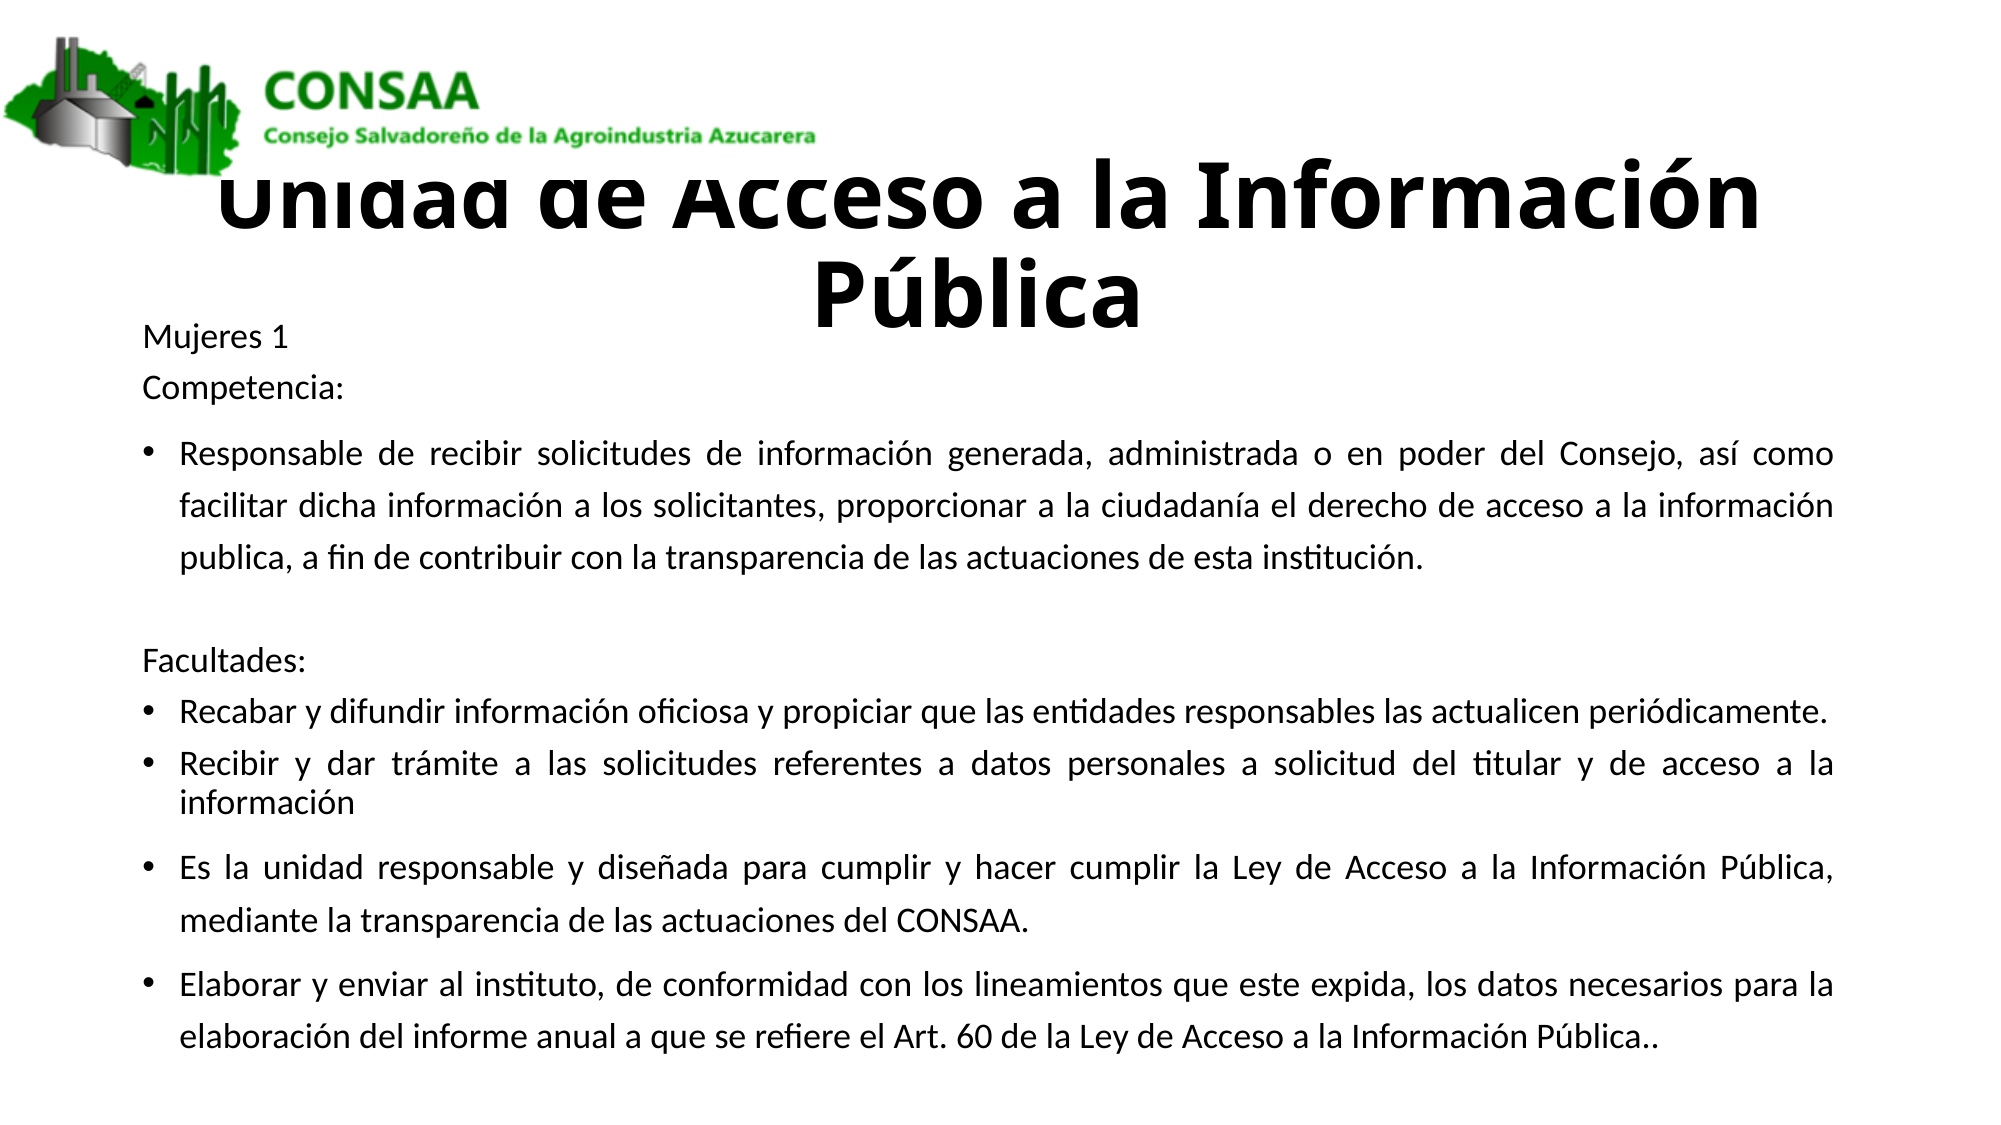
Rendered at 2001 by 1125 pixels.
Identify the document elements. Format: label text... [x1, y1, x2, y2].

list Mujeres 1 Competencia: Responsable de recibir solicitudes de información generada, administrada o en poder del Consejo, así como facilitar dicha información a los solicitantes, proporcionar a la ciudadanía el derecho de acceso a la información publica, a fin de contribuir con la transparencia de las actuaciones de esta institución. Facultades: Recabar y difundir información oficiosa y propiciar que las entidades responsables las actualicen periódicamente. Recibir y dar trámite a las solicitudes referentes a datos personales a solicitud del titular y de acceso a la información Es la unidad responsable y diseñada para cumplir y hacer cumplir la Ley de Acceso a la Información Pública, mediante la transparencia de las actuaciones del CONSAA. Elaborar y enviar al instituto, de conformidad con los lineamientos que este expida, los datos necesarios para la elaboración del informe anual a que se refiere el Art. 60 de la Ley de Acceso a la Información Pública.. [127, 309, 1853, 1088]
title Unidad de Acceso a la Información Pública [127, 139, 1853, 309]
picture [0, 9, 832, 180]
